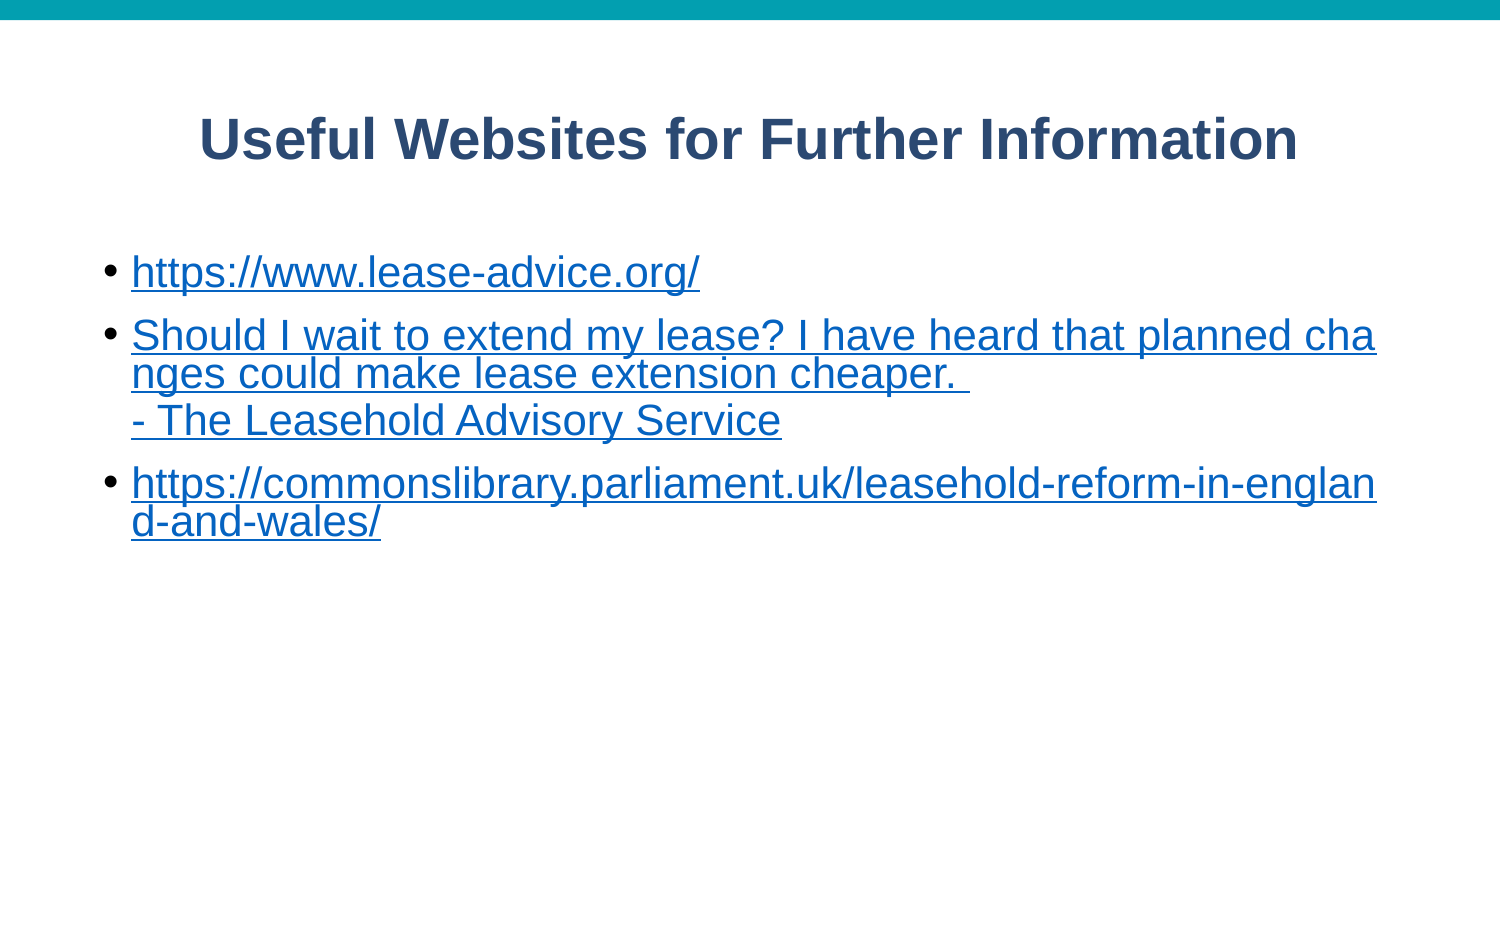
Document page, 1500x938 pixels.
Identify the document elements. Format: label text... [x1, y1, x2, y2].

title Useful Websites for Further Information [103, 49, 1397, 232]
list https://www.lease-advice.org/ Should I wait to extend my lease? I have heard that planned changes could make lease extension cheaper. - The Leasehold Advisory Service https://commonslibrary.parliament.uk/leasehold-reform-in-england-and-wales/ [103, 249, 1397, 888]
